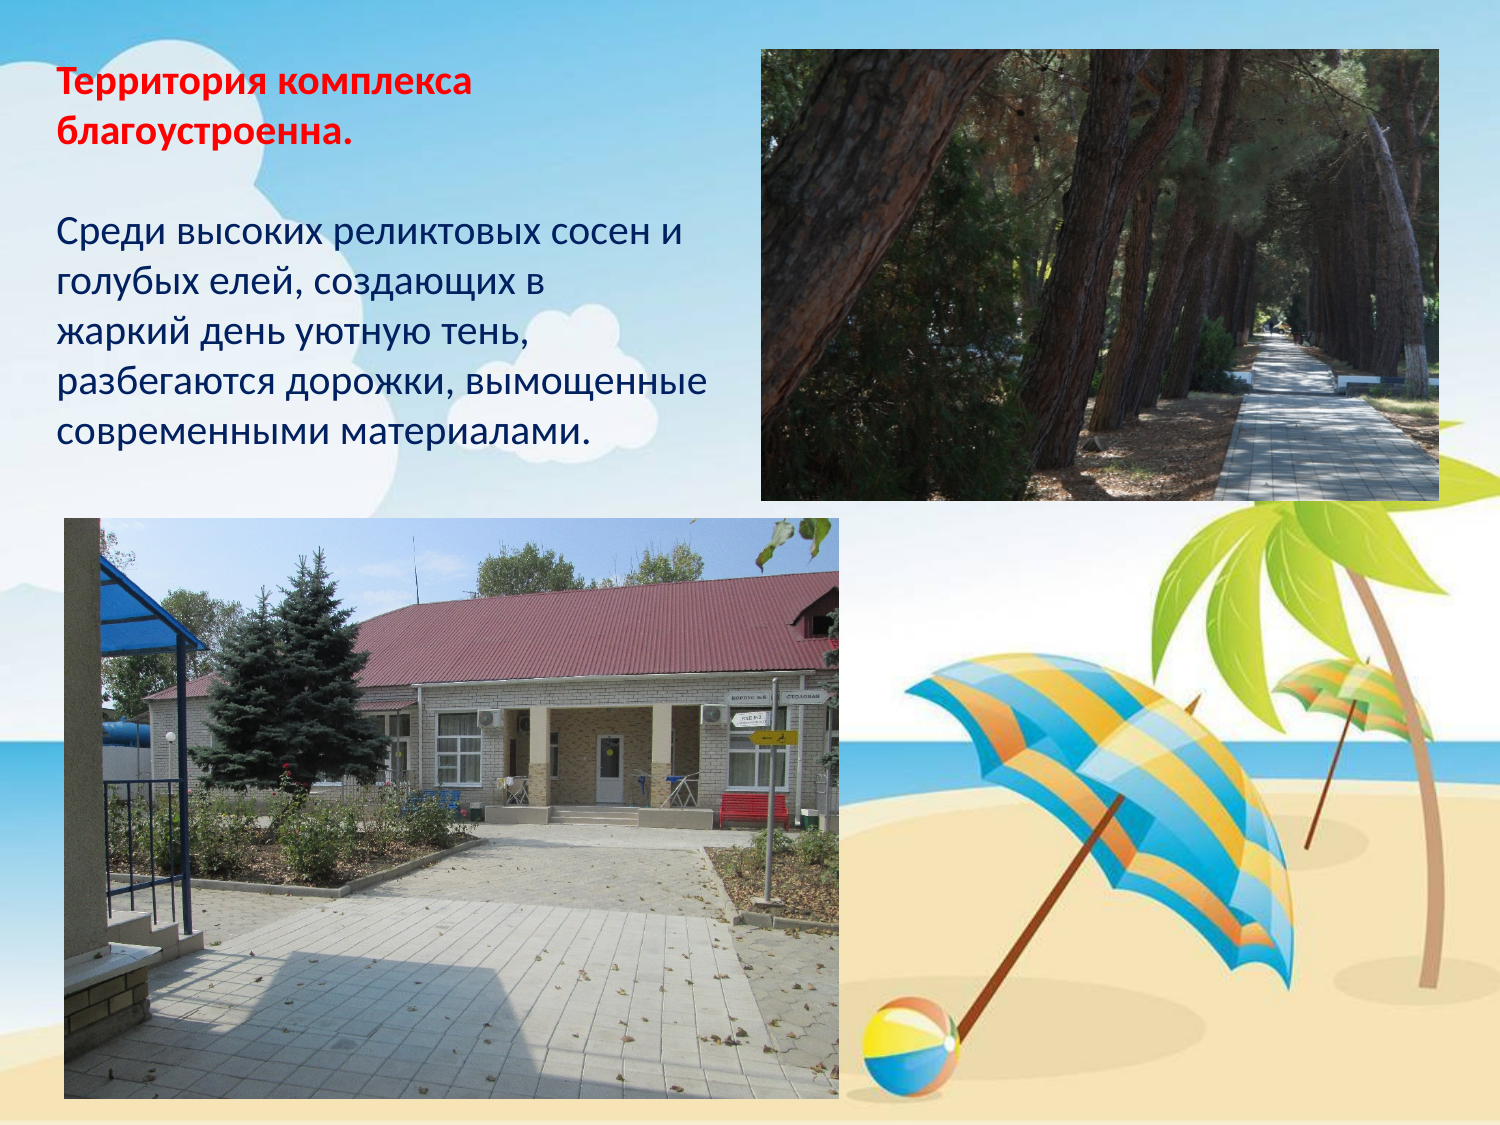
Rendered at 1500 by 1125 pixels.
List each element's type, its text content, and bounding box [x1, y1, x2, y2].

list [761, 49, 1439, 501]
title Территория комплекса благоустроенна. Среди высоких реликтовых сосен и голубых елей, создающих в жаркий день уютную тень, разбегаются дорожки, вымощенные современными материалами. [41, 45, 762, 516]
picture [0, 0, 1500, 1125]
